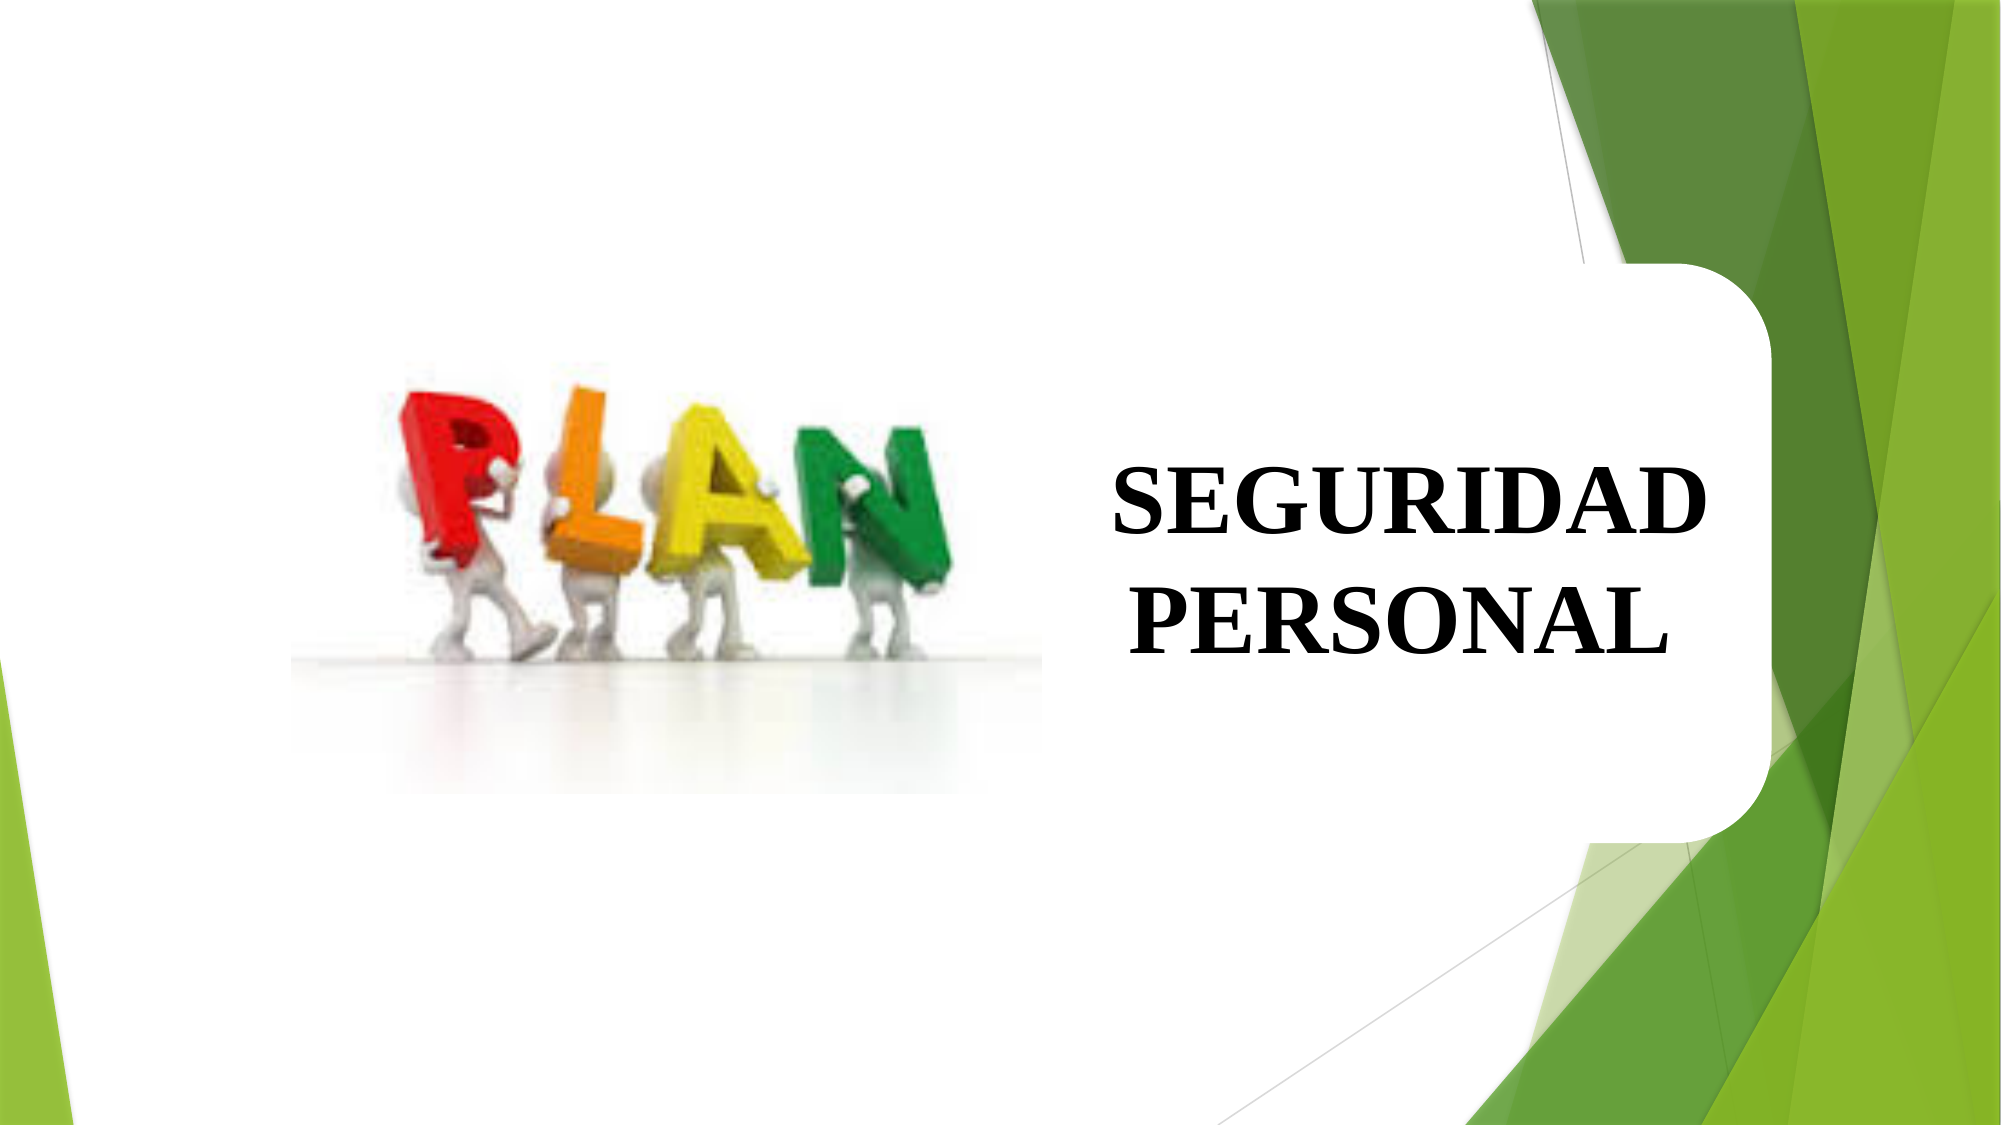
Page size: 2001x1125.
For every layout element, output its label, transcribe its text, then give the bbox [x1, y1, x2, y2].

text_box SEGURIDAD PERSONAL [1048, 261, 1774, 845]
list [291, 214, 1043, 795]
